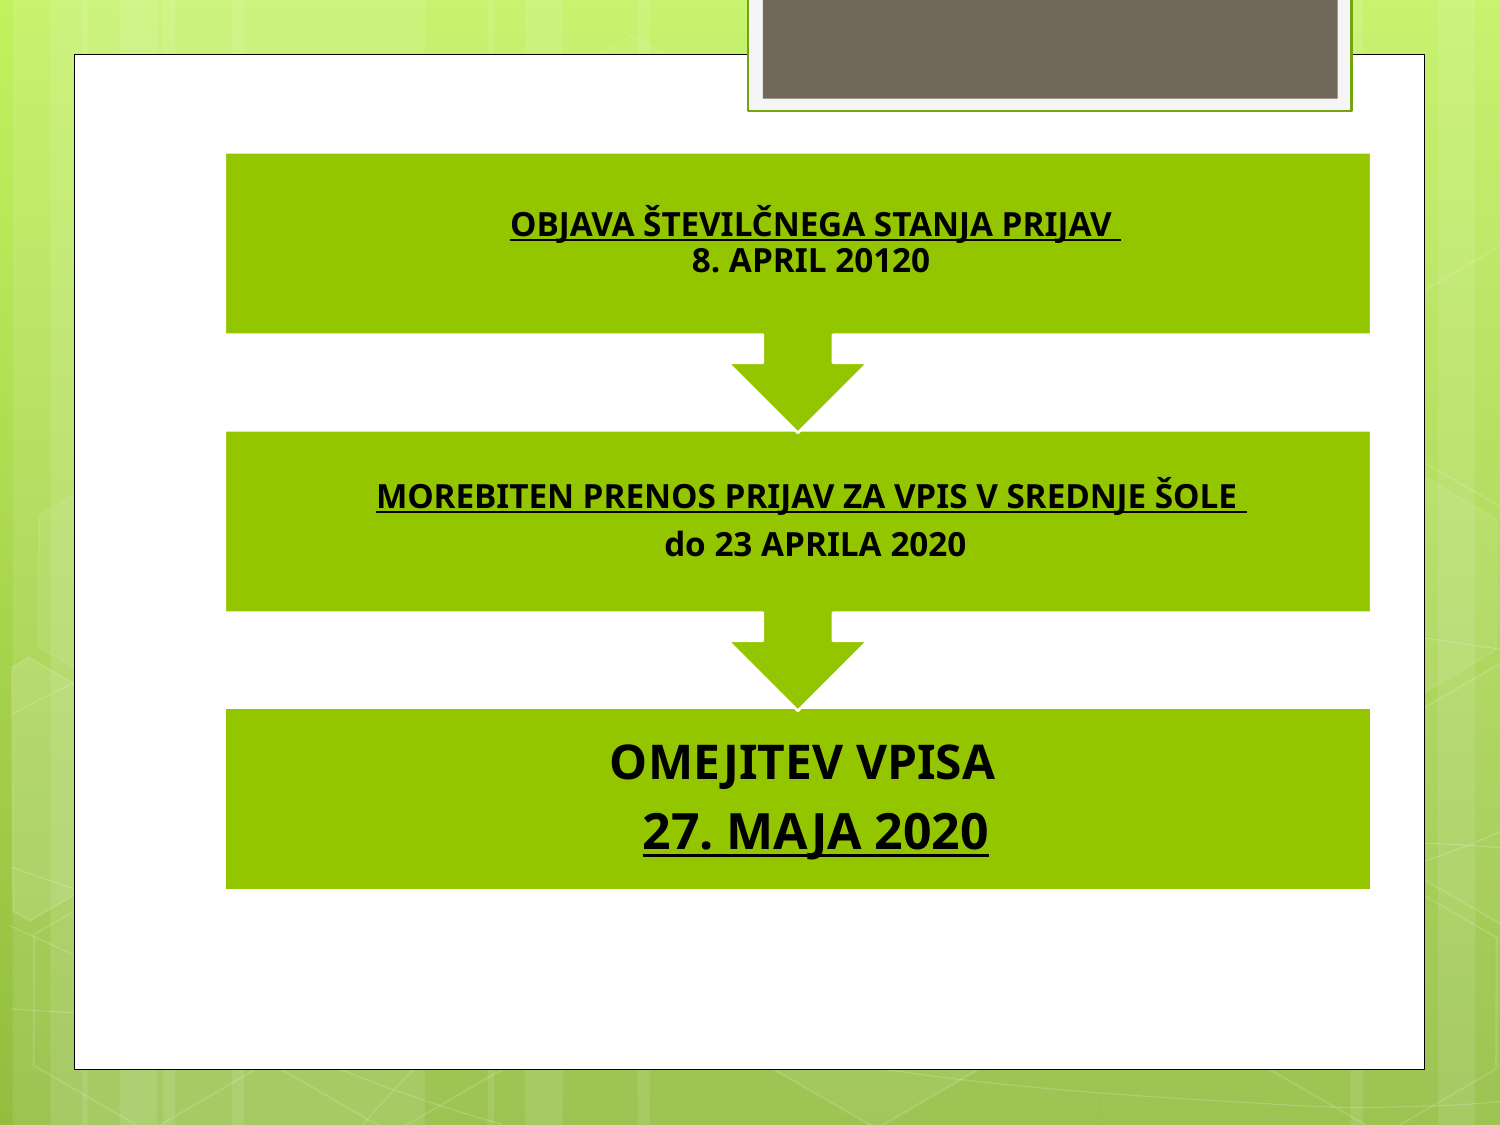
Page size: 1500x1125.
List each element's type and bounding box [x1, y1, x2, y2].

list [224, 152, 1372, 891]
